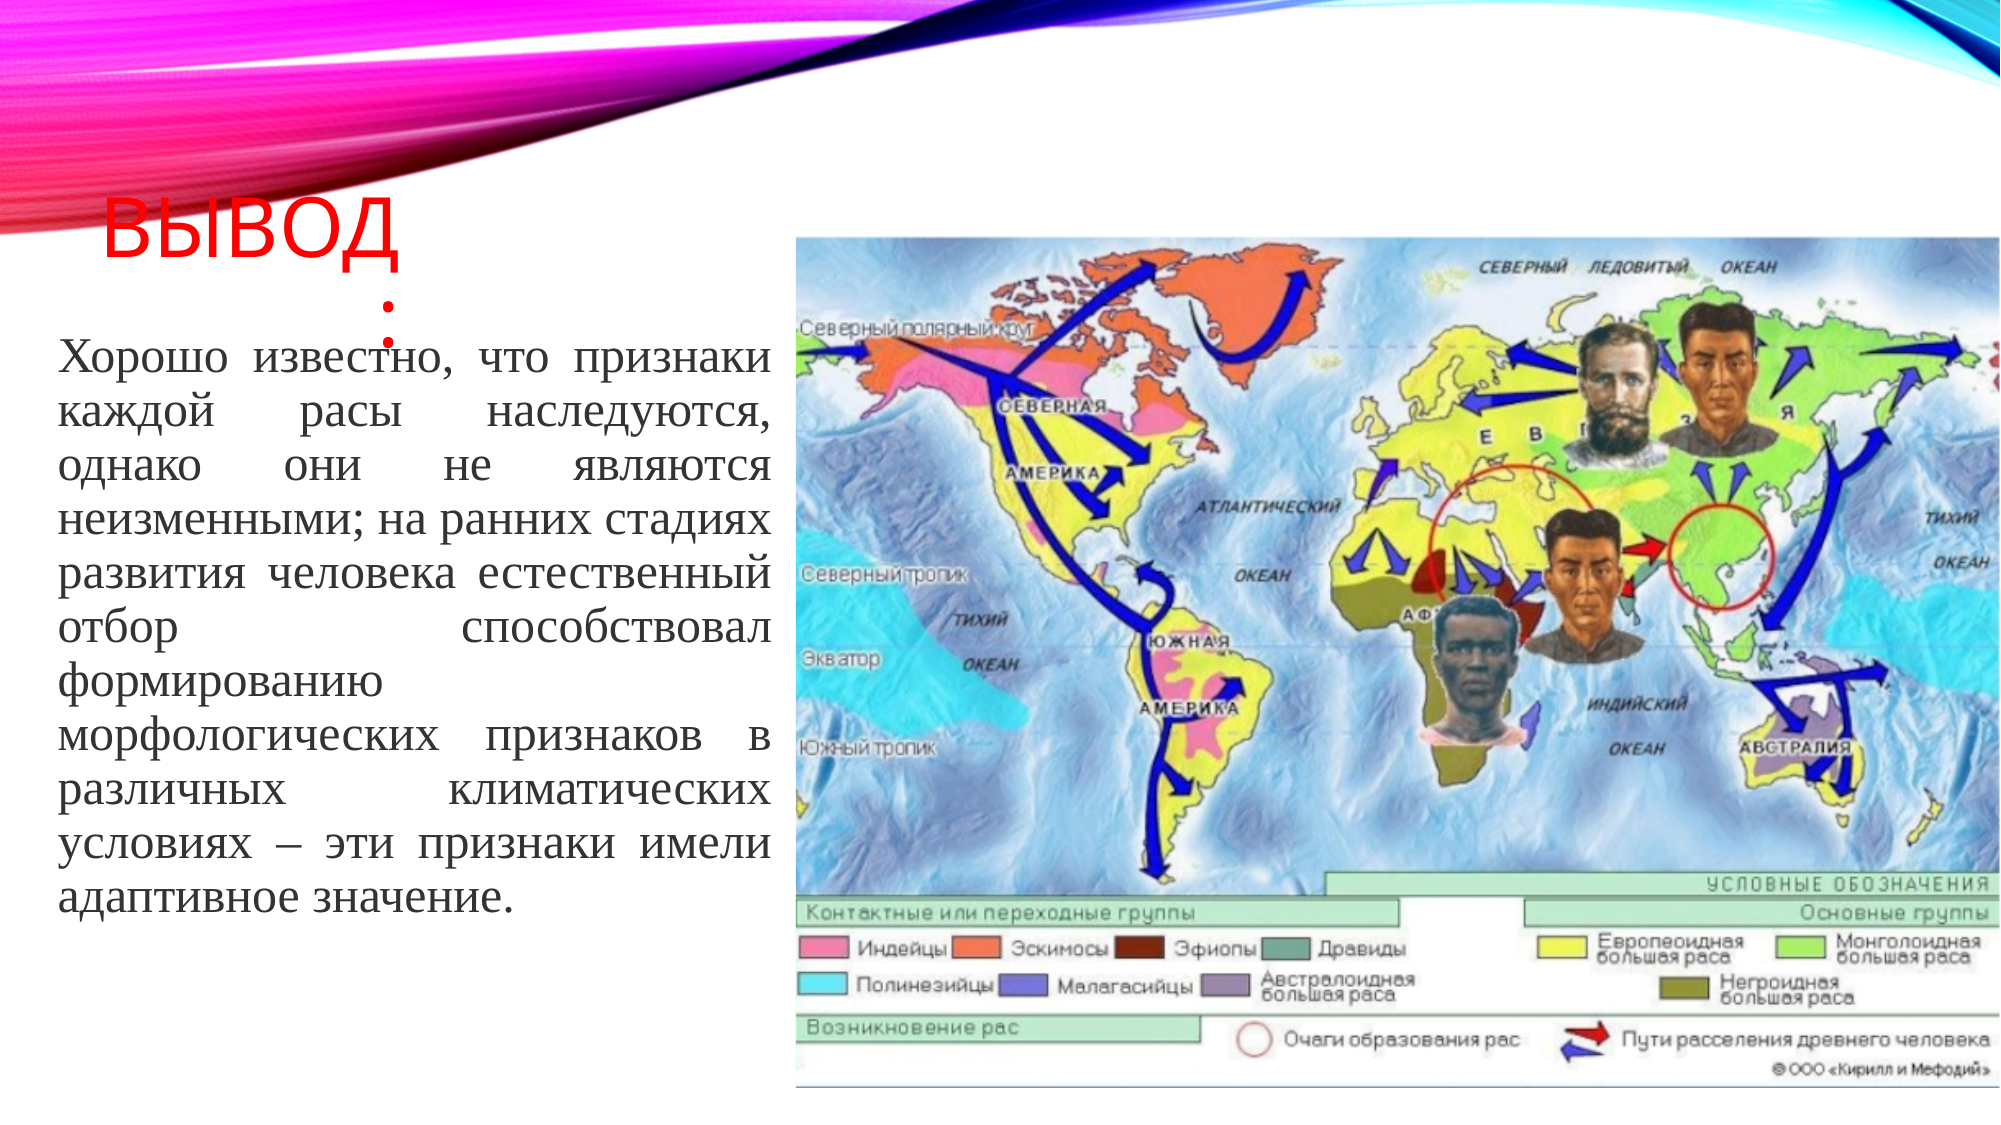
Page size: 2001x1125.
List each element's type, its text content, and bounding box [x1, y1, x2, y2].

picture [1910, 0, 2000, 45]
picture [1890, 0, 2000, 75]
list Хорошо известно, что признаки каждой расы наследуются, однако они не являются неизменными; на ранних стадиях развития человека естественный отбор способствовал формированию морфологических признаков в различных климатических условиях – эти признаки имели адаптивное значение. [42, 322, 788, 1125]
picture [0, 0, 2000, 1089]
title Вывод: [64, 169, 415, 322]
